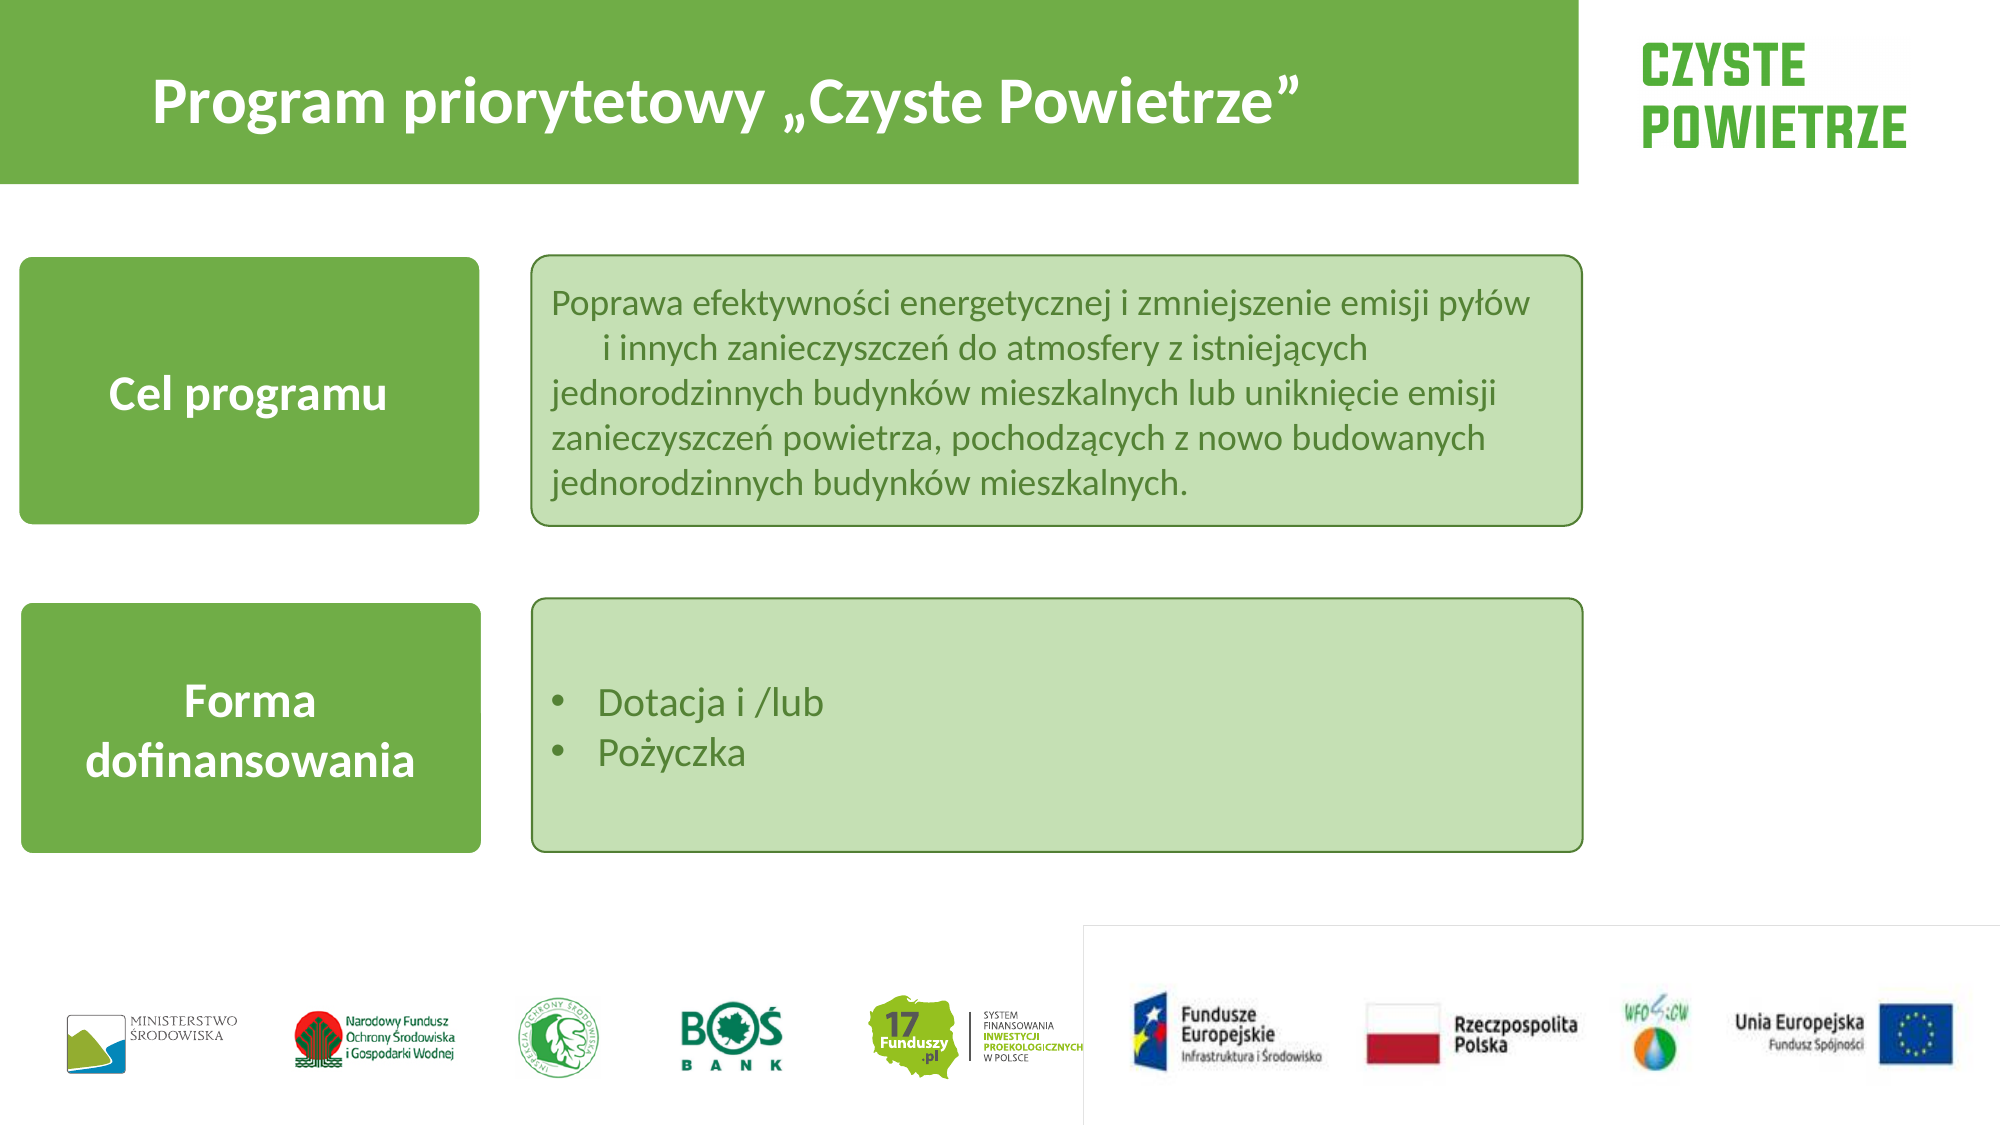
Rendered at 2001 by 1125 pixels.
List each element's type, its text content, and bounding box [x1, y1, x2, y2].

text_box Cel programu [16, 253, 483, 528]
picture [515, 996, 601, 1079]
picture [291, 1000, 462, 1083]
text_box Poprawa efektywności energetycznej i zmniejszenie emisji pyłów i innych zanieczyszczeń do atmosfery z istniejących jednorodzinnych budynków mieszkalnych lub uniknięcie emisji zanieczyszczeń powietrza, pochodzących z nowo budowanych jednorodzinnych budynków mieszkalnych. [530, 254, 1584, 527]
text_box Dotacja i /lub Pożyczka [530, 597, 1584, 853]
text_box Forma dofinansowania [17, 599, 485, 857]
picture [1082, 924, 2000, 1125]
picture [655, 992, 815, 1083]
text_box Program priorytetowy „Czyste Powietrze” [137, 30, 1438, 173]
